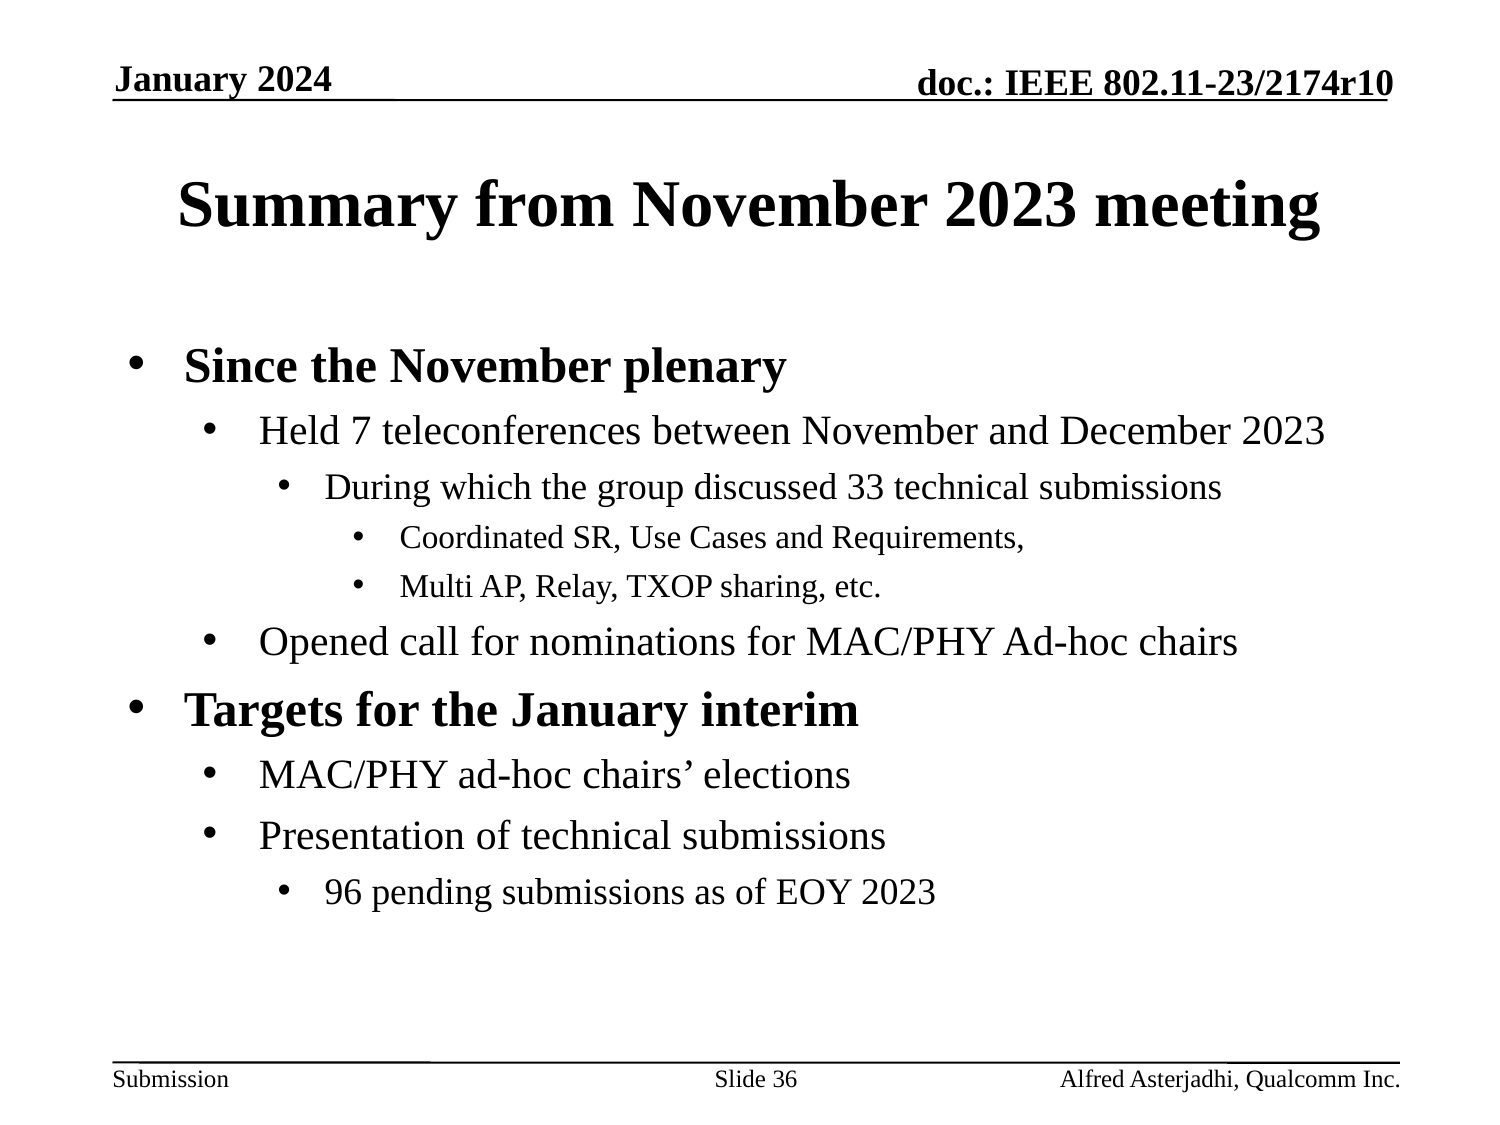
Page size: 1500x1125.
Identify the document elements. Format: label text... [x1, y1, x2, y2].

footer Alfred Asterjadhi, Qualcomm Inc. [878, 1061, 1402, 1093]
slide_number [114, 54, 423, 100]
title Summary from November 2023 meeting [112, 112, 1388, 288]
list Since the November plenary Held 7 teleconferences between November and December 2023 During which the group discussed 33 technical submissions Coordinated SR, Use Cases and Requirements, Multi AP, Relay, TXOP sharing, etc. Opened call for nominations for MAC/PHY Ad-hoc chairs Targets for the January interim MAC/PHY ad-hoc chairs’ elections Presentation of technical submissions 96 pending submissions as of EOY 2023 [112, 324, 1388, 1000]
slide_number Slide 36 [712, 1061, 800, 1123]
